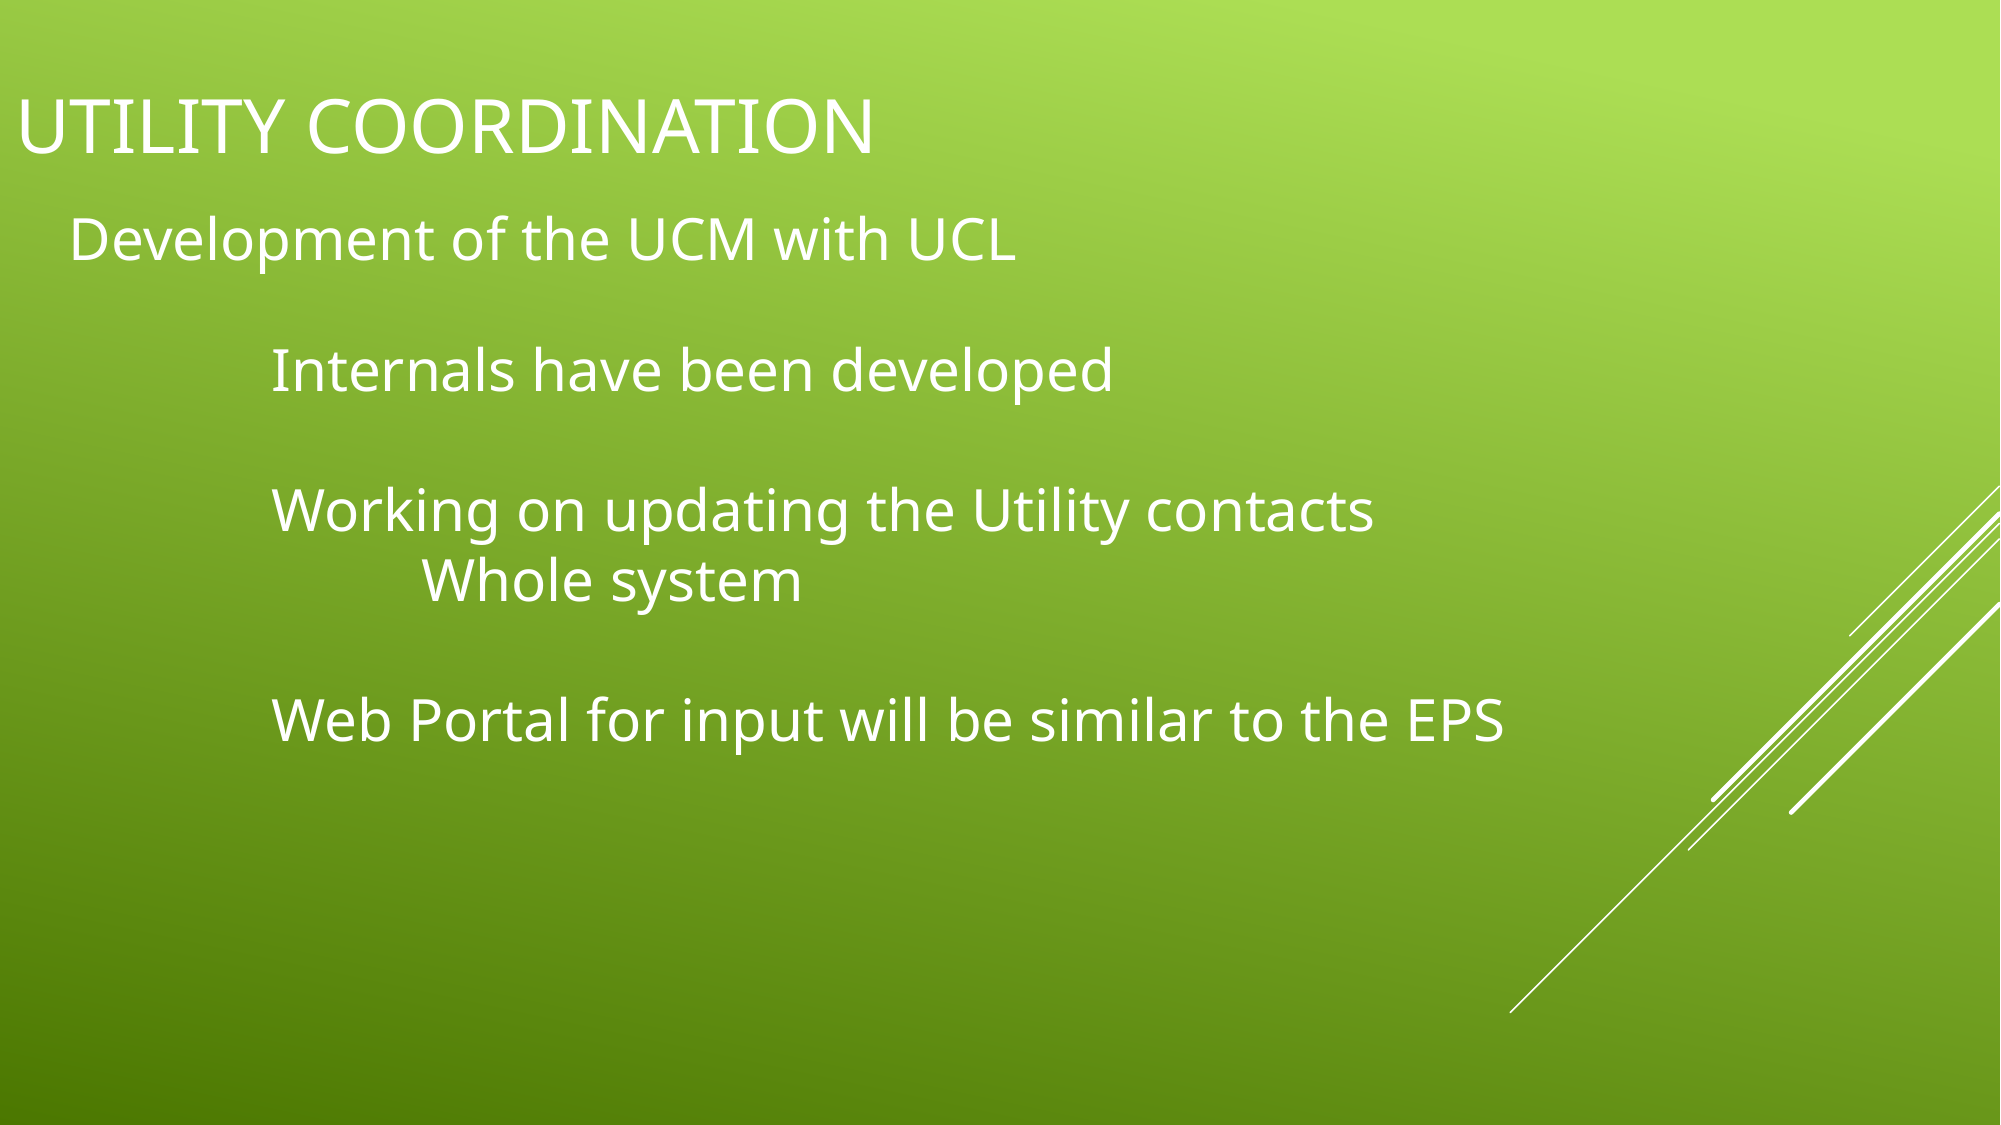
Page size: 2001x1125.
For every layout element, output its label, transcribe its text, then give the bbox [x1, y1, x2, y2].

text_box Development of the UCM with UCL [54, 194, 1432, 324]
text_box Internals have been developed Working on updating the Utility contacts Whole system Web Portal for input will be similar to the EPS [256, 325, 1895, 1056]
title Utility Coordination [0, 0, 1400, 248]
